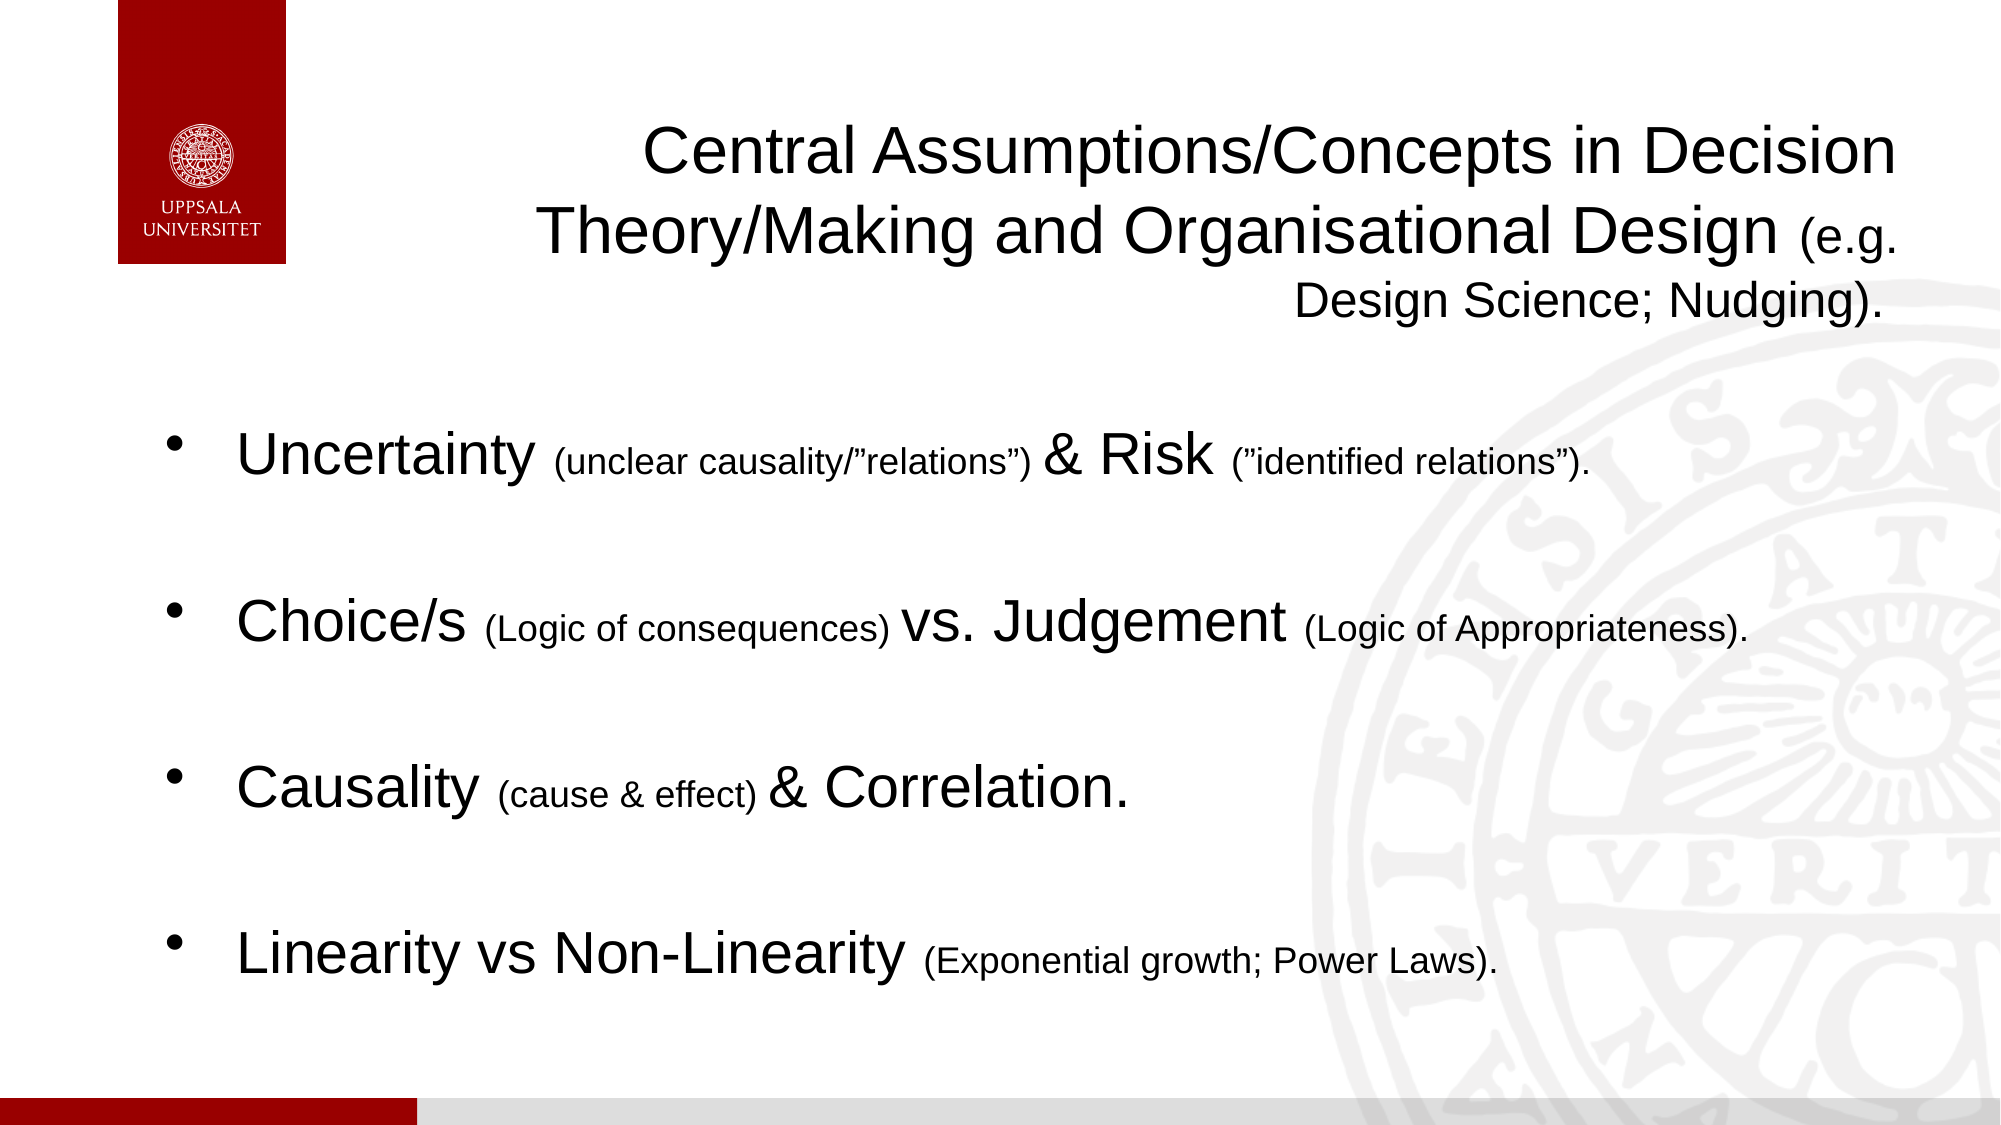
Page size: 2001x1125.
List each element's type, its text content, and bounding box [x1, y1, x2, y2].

list Uncertainty (unclear causality/”relations”) & Risk (”identified relations”). Choice/s (Logic of consequences) vs. Judgement (Logic of Appropriateness). Causality (cause & effect) & Correlation. Linearity vs Non-Linearity (Exponential growth; Power Laws). [150, 324, 1914, 1000]
picture [118, 0, 286, 264]
title Central Assumptions/Concepts in Decision Theory/Making and Organisational Design (e.g. Design Science; Nudging). [385, 99, 1914, 288]
